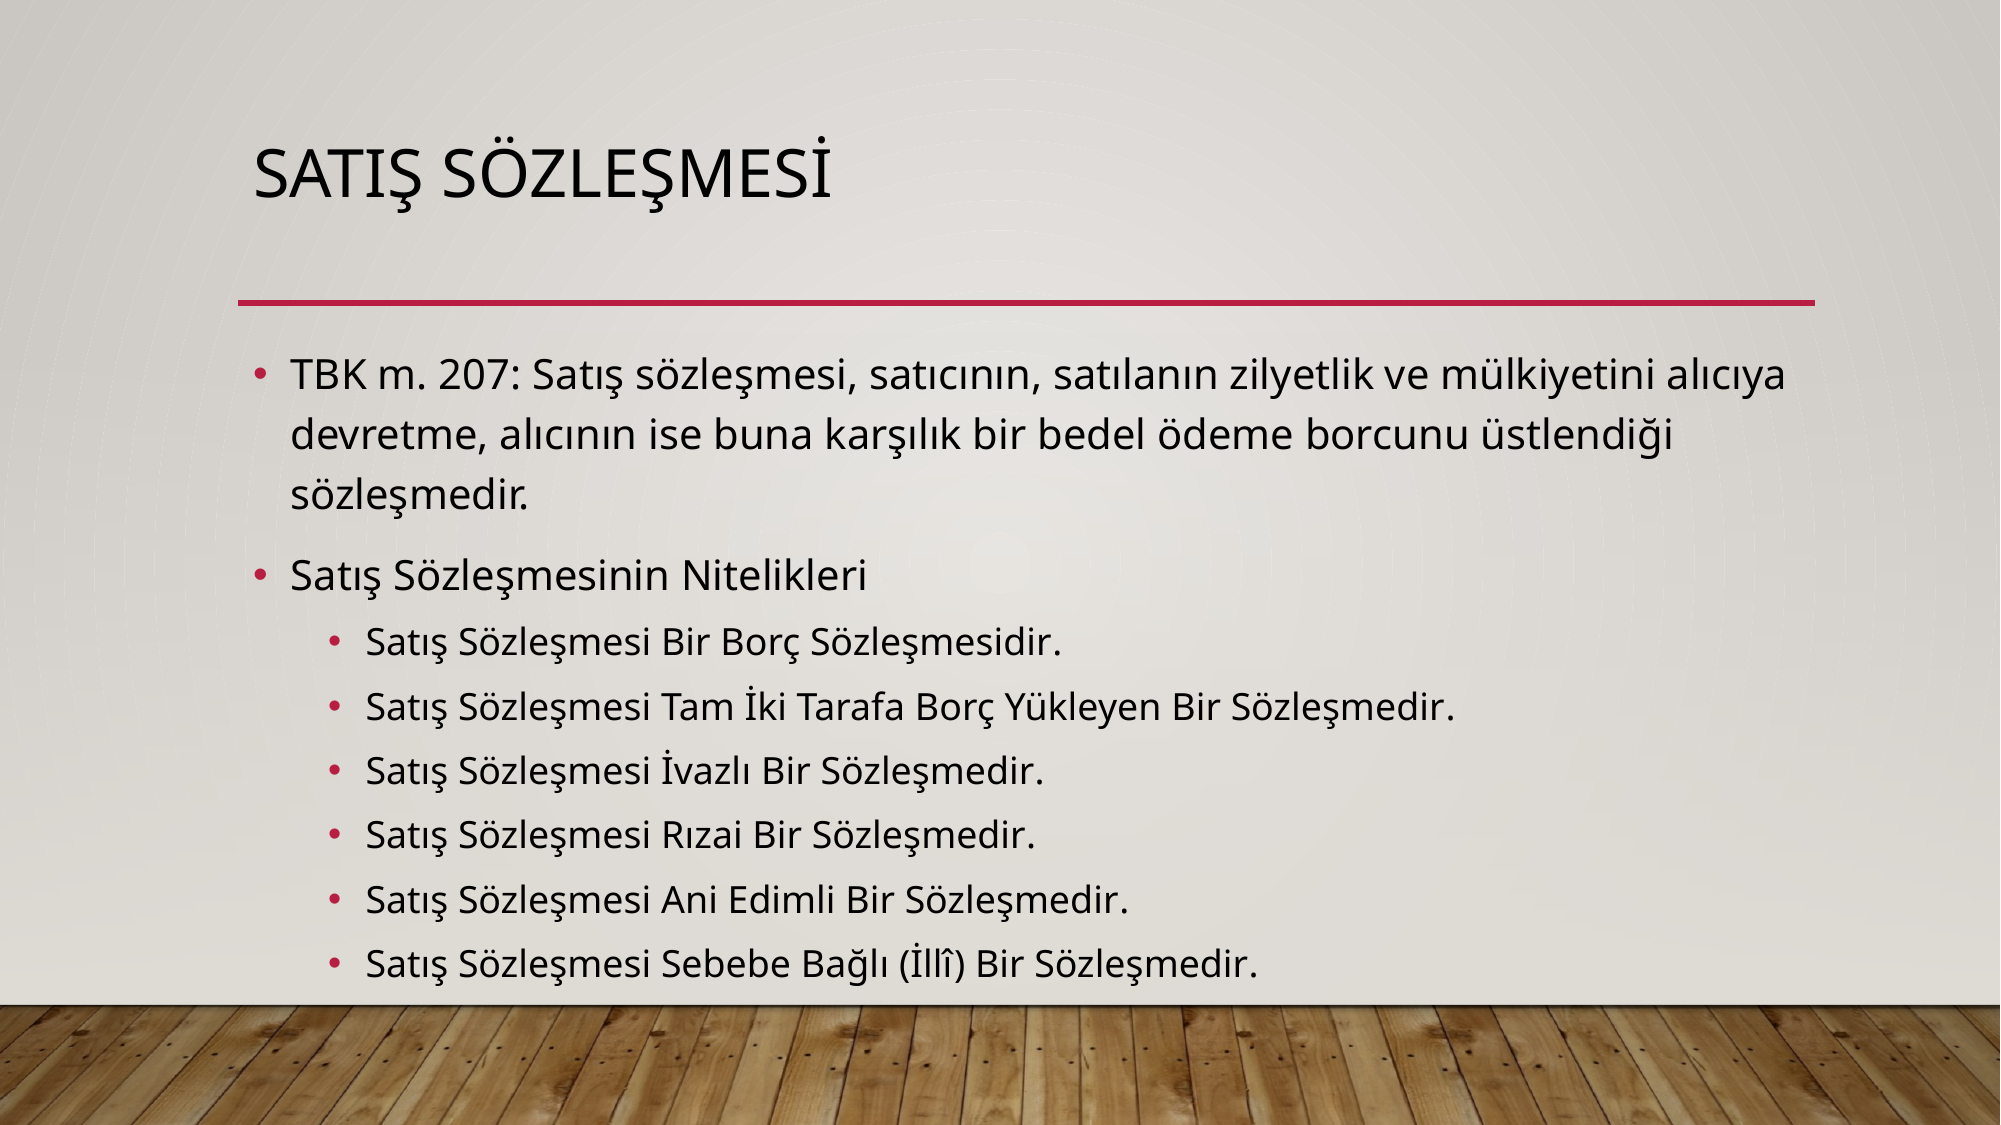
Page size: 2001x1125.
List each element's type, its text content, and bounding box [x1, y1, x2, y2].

picture [0, 1005, 2000, 1125]
title Satış Sözleşmesi [238, 131, 1814, 305]
list TBK m. 207: Satış sözleşmesi, satıcının, satılanın zilyetlik ve mülkiyetini alıcıya devretme, alıcının ise buna karşılık bir bedel ödeme borcunu üstlendiği sözleşmedir. Satış Sözleşmesinin Nitelikleri Satış Sözleşmesi Bir Borç Sözleşmesidir. Satış Sözleşmesi Tam İki Tarafa Borç Yükleyen Bir Sözleşmedir. Satış Sözleşmesi İvazlı Bir Sözleşmedir. Satış Sözleşmesi Rızai Bir Sözleşmedir. Satış Sözleşmesi Ani Edimli Bir Sözleşmedir. Satış Sözleşmesi Sebebe Bağlı (İllî) Bir Sözleşmedir. [238, 330, 1814, 956]
